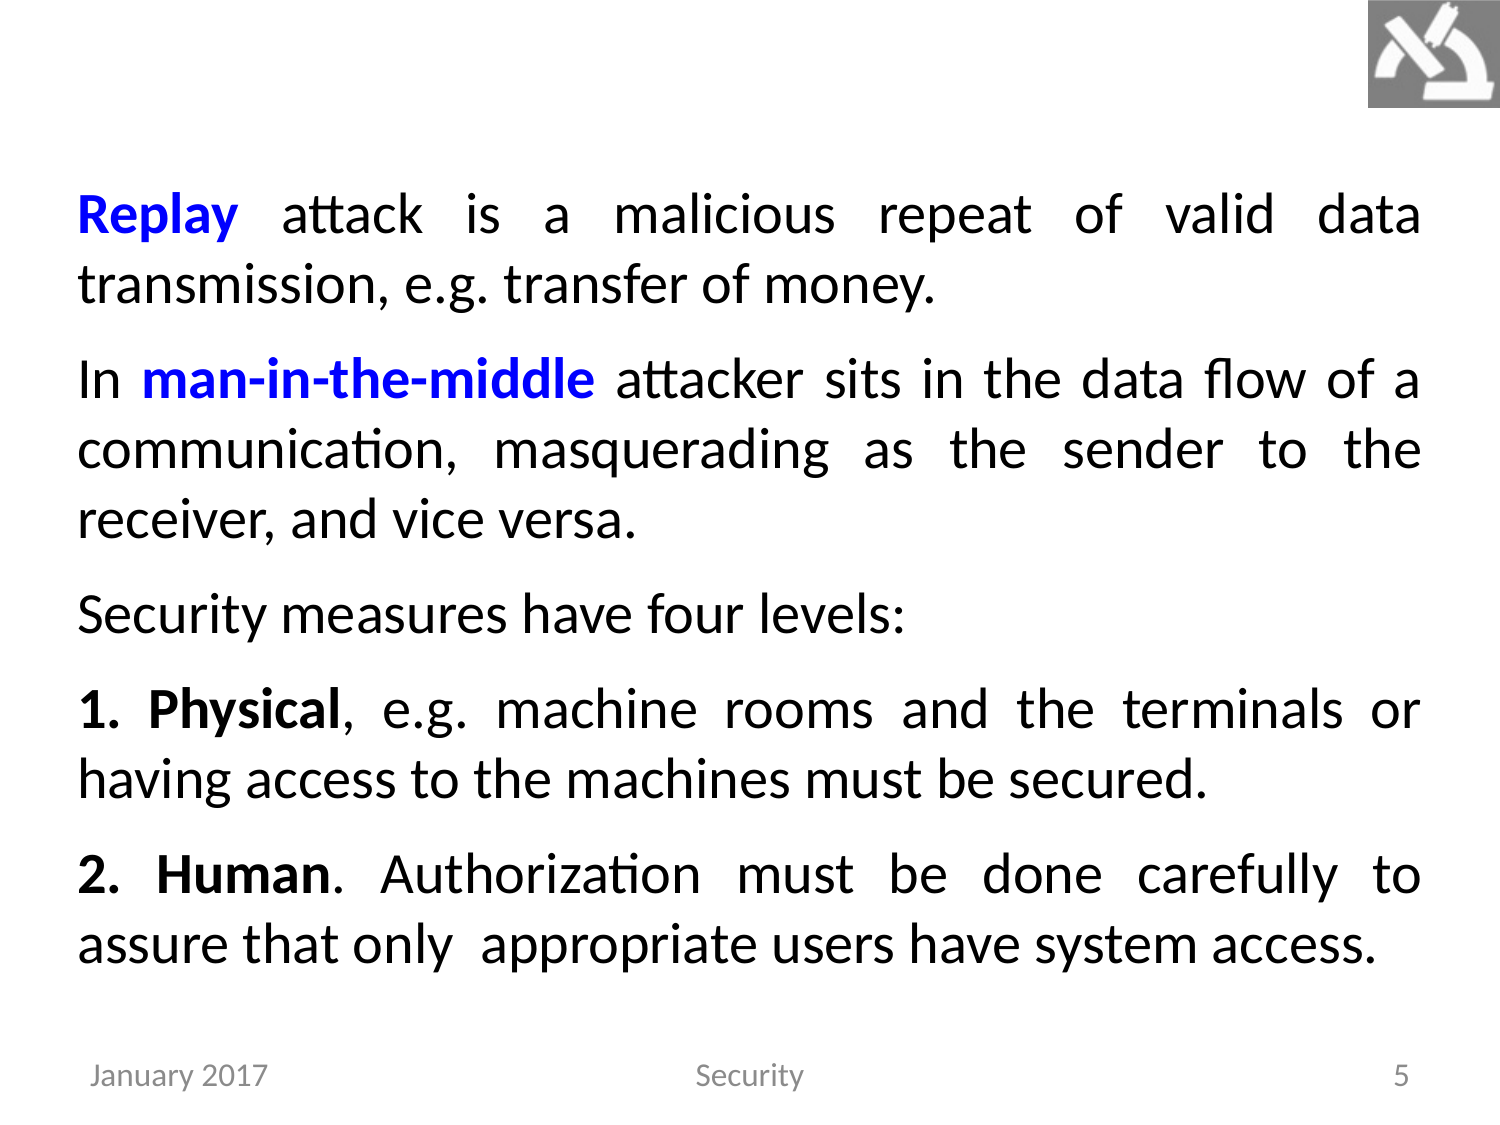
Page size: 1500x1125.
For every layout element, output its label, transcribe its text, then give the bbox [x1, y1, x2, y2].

text_box Replay attack is a malicious repeat of valid data transmission, e.g. transfer of money. In man-in-the-middle attacker sits in the data flow of a communication, masquerading as the sender to the receiver, and vice versa. Security measures have four levels: 1. Physical, e.g. machine rooms and the terminals or having access to the machines must be secured. 2. Human. Authorization must be done carefully to assure that only appropriate users have system access. [62, 167, 1438, 983]
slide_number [75, 1042, 425, 1103]
footer Security [512, 1042, 988, 1103]
slide_number 5 [1074, 1042, 1425, 1103]
picture [1368, 0, 1500, 108]
